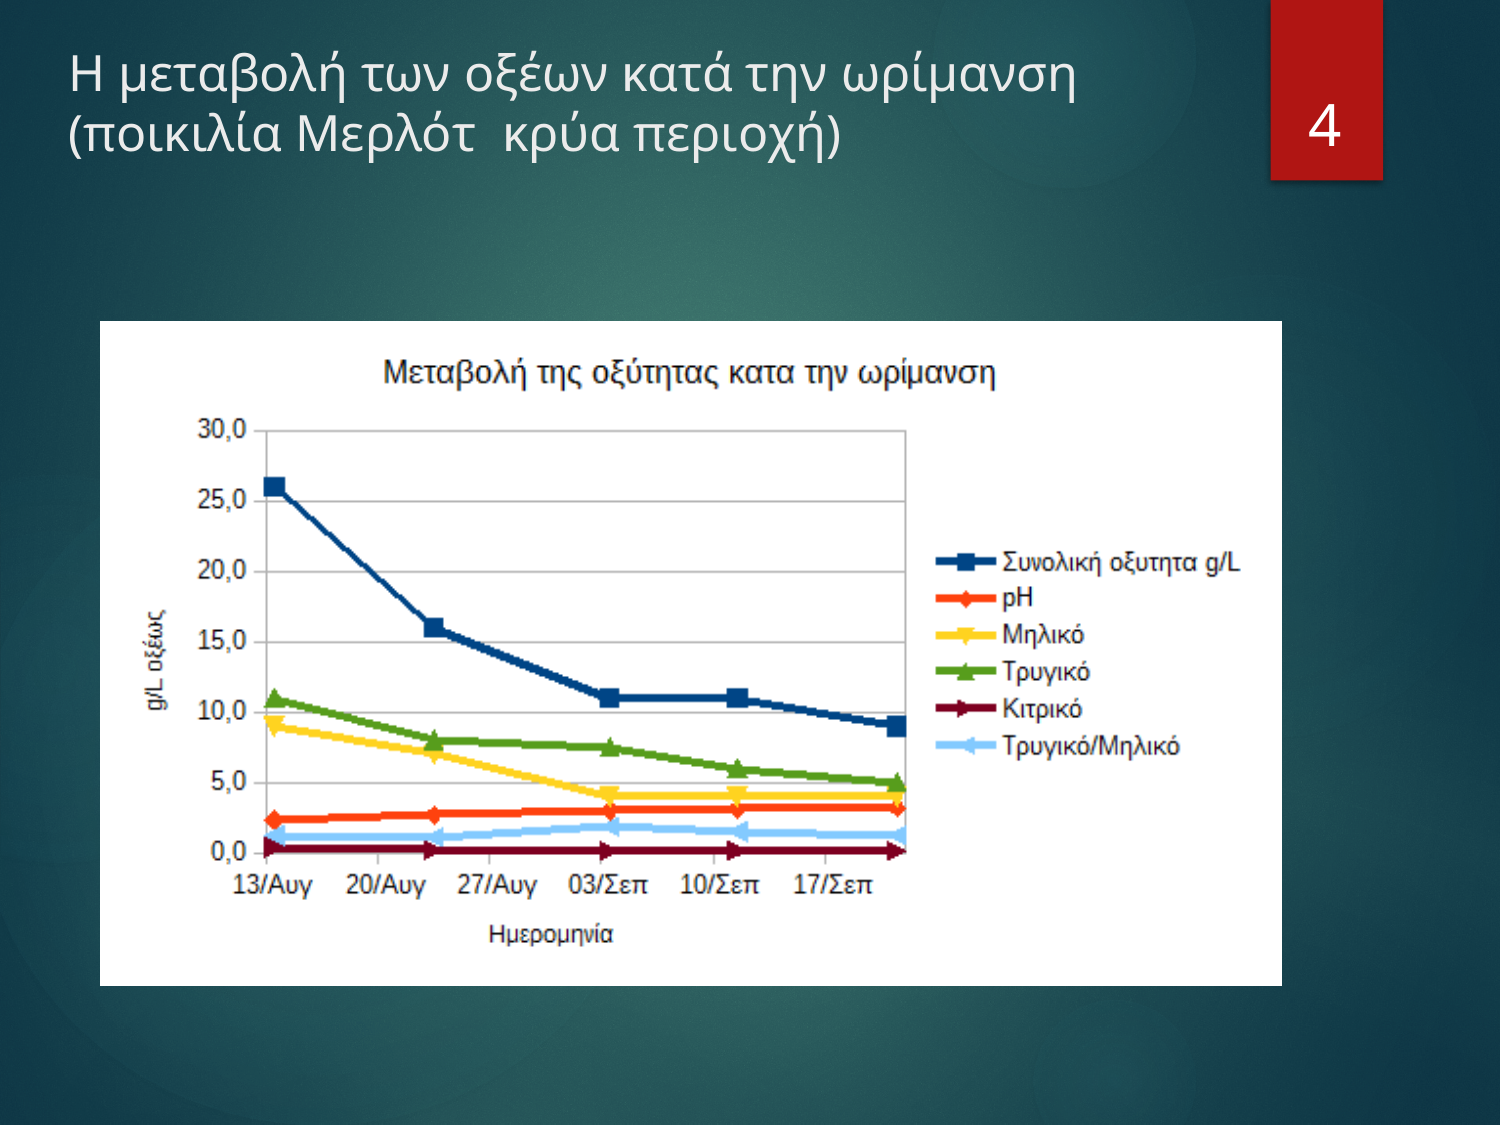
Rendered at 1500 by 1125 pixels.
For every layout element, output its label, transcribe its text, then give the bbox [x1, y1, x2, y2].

title Η μεταβολή των οξέων κατά την ωρίμανση (ποικιλία Μερλότ κρύα περιοχή) [52, 30, 1270, 232]
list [100, 320, 1282, 986]
slide_number 4 [1273, 48, 1377, 175]
